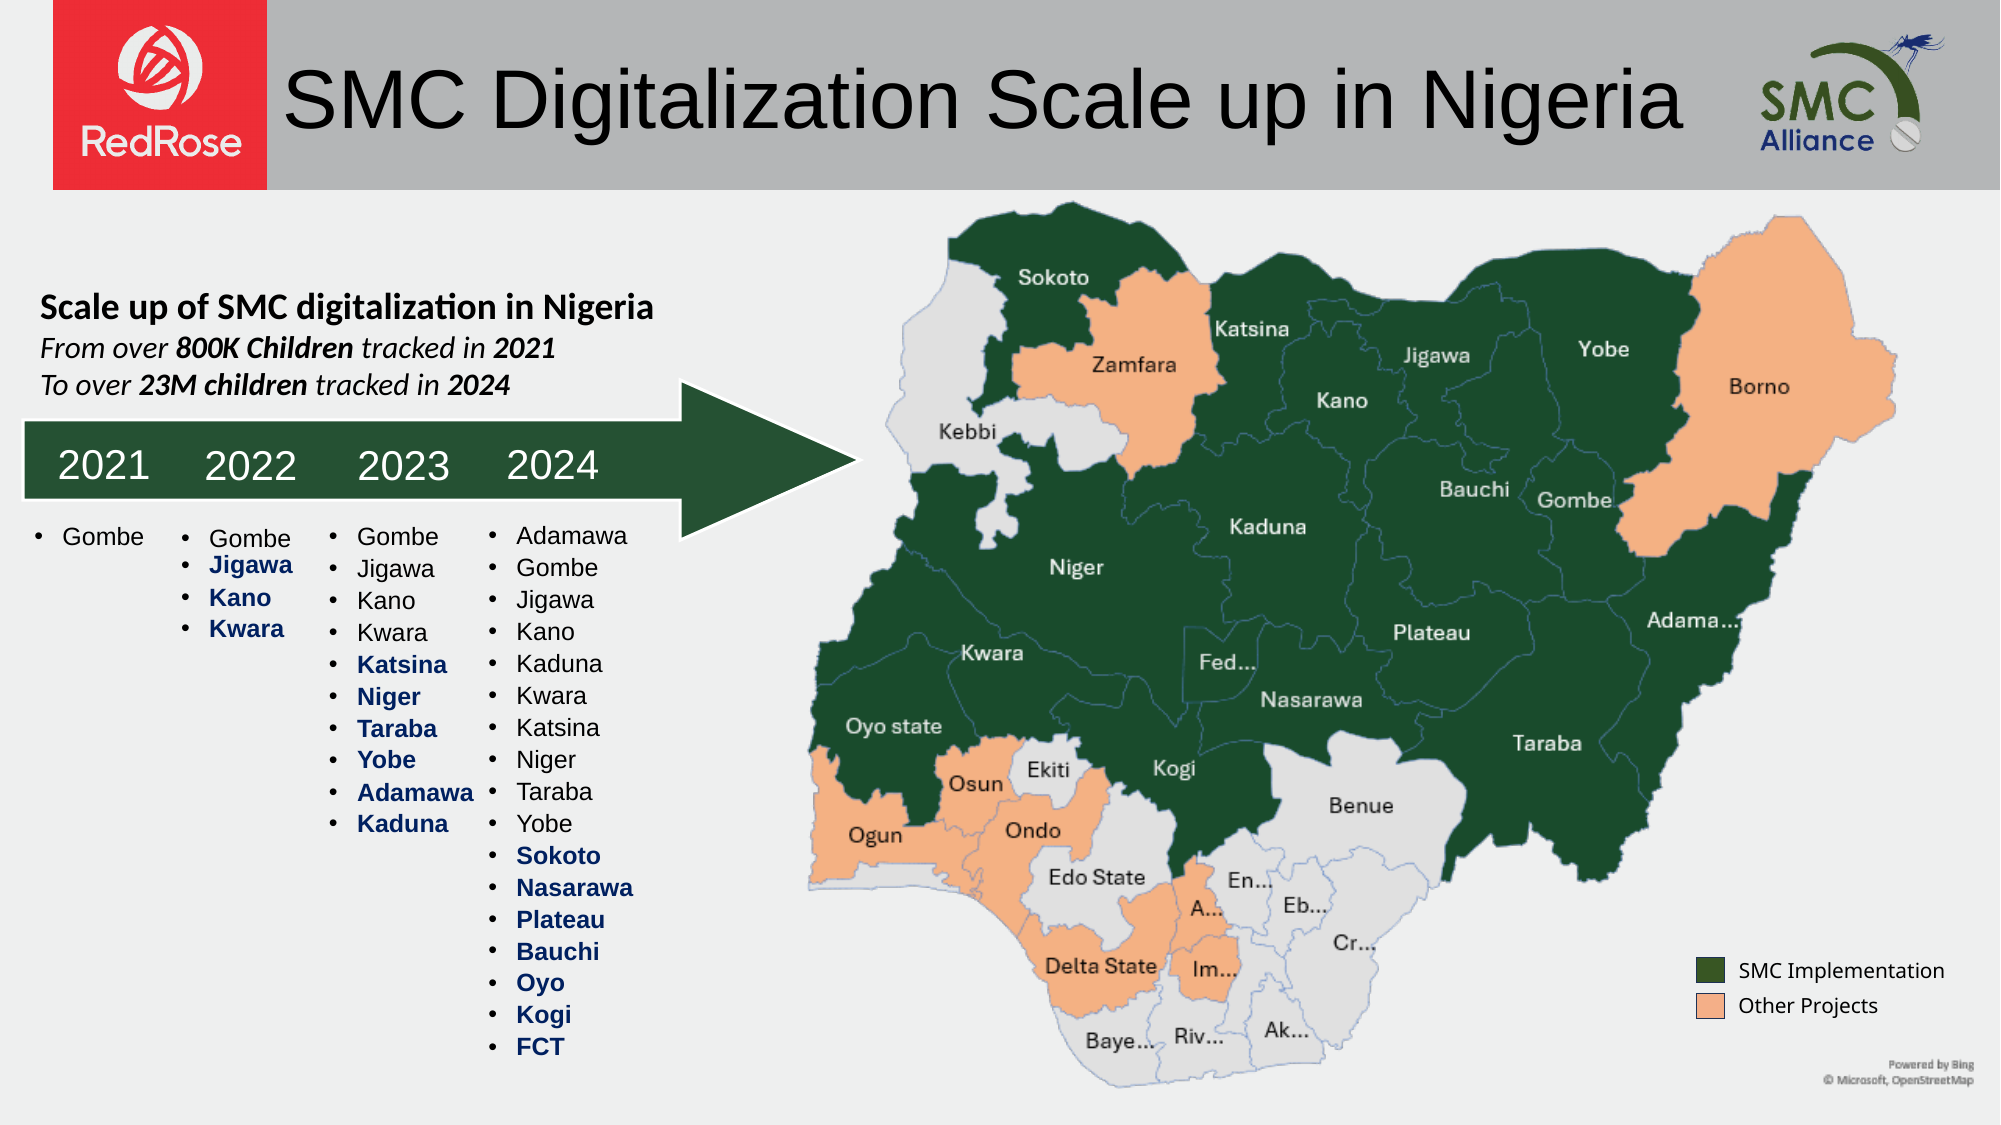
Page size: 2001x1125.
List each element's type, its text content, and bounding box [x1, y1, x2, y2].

picture [53, 0, 267, 190]
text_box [22, 377, 861, 1046]
text_box Scale up of SMC digitalization in Nigeria From over 800K Children tracked in 2021 To over 23M children tracked in 2024 [25, 274, 671, 377]
picture [720, 190, 1988, 1103]
picture [1760, 34, 1945, 152]
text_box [1696, 949, 2000, 1026]
text_box SMC Digitalization Scale up in Nigeria [267, 37, 1747, 153]
